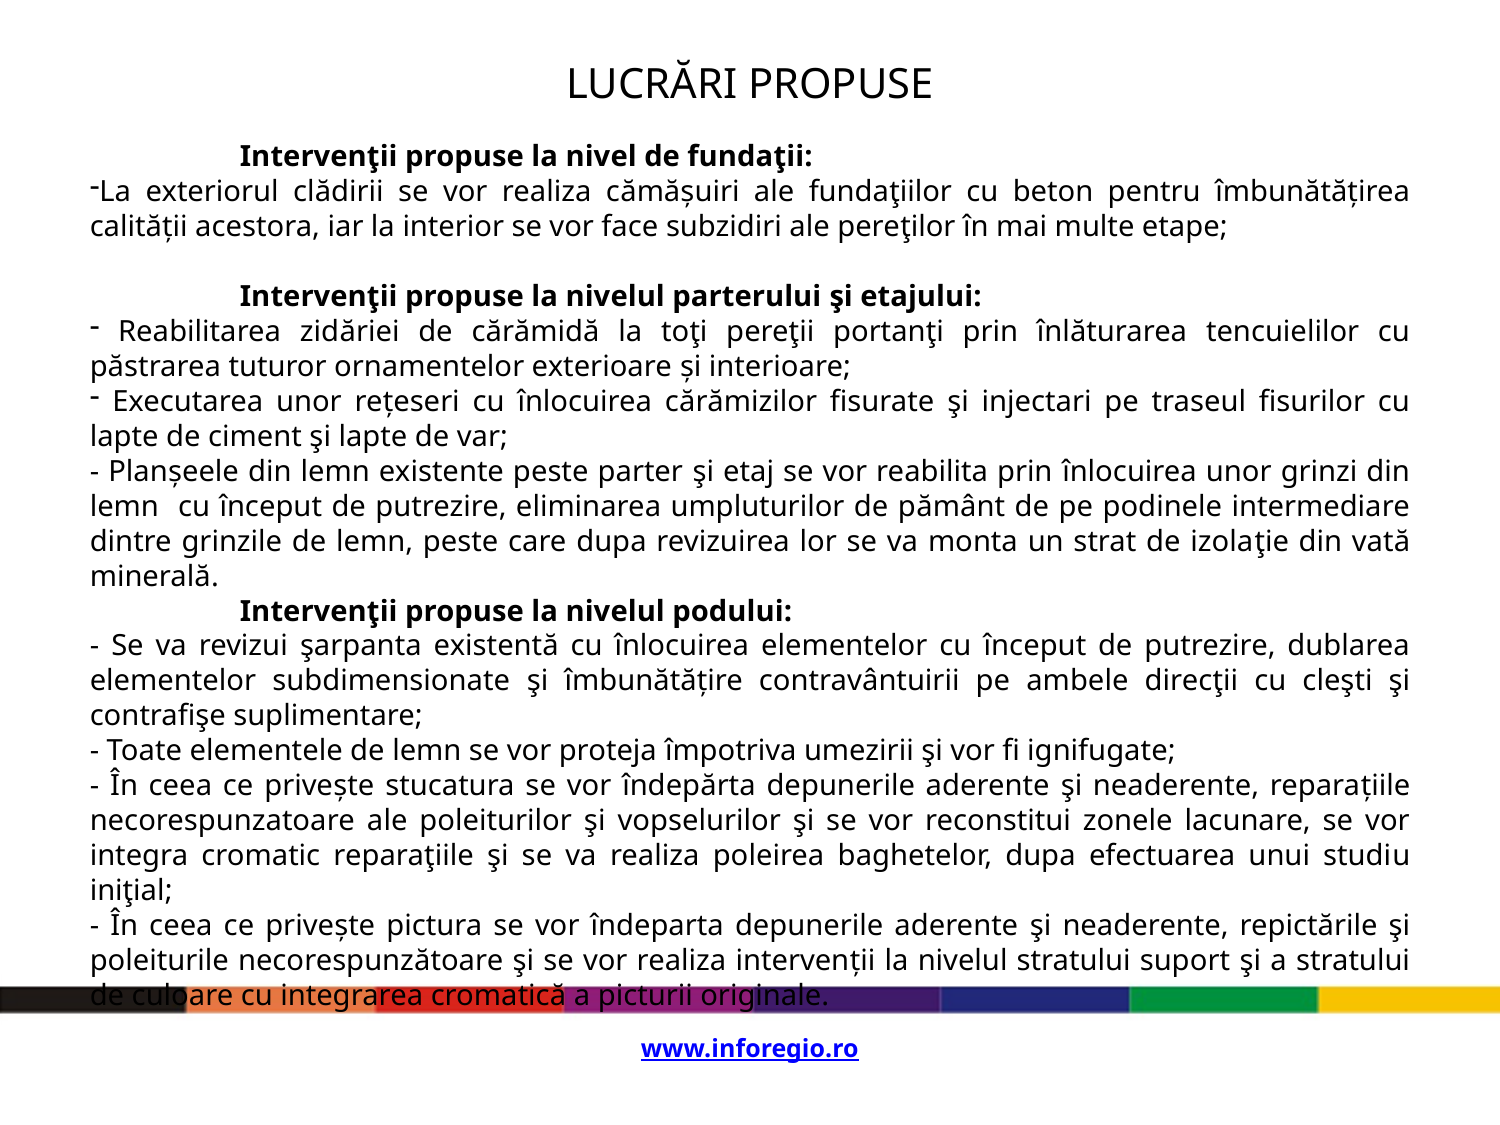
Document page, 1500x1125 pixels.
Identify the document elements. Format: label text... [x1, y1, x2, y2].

text_box LUCRĂRI PROPUSE Intervenţii propuse la nivel de fundaţii: La exteriorul clădirii se vor realiza cămăşuiri ale fundaţiilor cu beton pentru îmbunătăţirea calităţii acestora, iar la interior se vor face subzidiri ale pereţilor în mai multe etape; Intervenţii propuse la nivelul parterului şi etajului: Reabilitarea zidăriei de cărămidă la toţi pereţii portanţi prin înlăturarea tencuielilor cu păstrarea tuturor ornamentelor exterioare și interioare; Executarea unor rețeseri cu înlocuirea cărămizilor fisurate şi injectari pe traseul fisurilor cu lapte de ciment şi lapte de var; - Planșeele din lemn existente peste parter şi etaj se vor reabilita prin înlocuirea unor grinzi din lemn cu început de putrezire, eliminarea umpluturilor de pământ de pe podinele intermediare dintre grinzile de lemn, peste care dupa revizuirea lor se va monta un strat de izolaţie din vată minerală. Intervenţii propuse la nivelul podului: - Se va revizui şarpanta existentă cu înlocuirea elementelor cu început de putrezire, dublarea elementelor subdimensionate şi îmbunătățire contravântuirii pe ambele direcţii cu cleşti şi contrafişe suplimentare; - Toate elementele de lemn se vor proteja împotriva umezirii şi vor fi ignifugate; - În ceea ce privește stucatura se vor îndepărta depunerile aderente şi neaderente, reparațiile necorespunzatoare ale poleiturilor şi vopselurilor şi se vor reconstitui zonele lacunare, se vor integra cromatic reparaţiile şi se va realiza poleirea baghetelor, dupa efectuarea unui studiu iniţial; - În ceea ce privește pictura se vor îndeparta depunerile aderente şi neaderente, repictările şi poleiturile necorespunzătoare şi se vor realiza intervenții la nivelul stratului suport şi a stratului de culoare cu integrarea cromatică a picturii originale. [74, 49, 1425, 973]
text_box LUCRĂRI PROPUSE Intervenţii propuse la nivel de fundaţii: La exteriorul clădirii se vor realiza cămăşuiri ale fundaţiilor cu beton pentru îmbunătăţirea calităţii acestora, iar la interior se vor face subzidiri ale pereţilor în mai multe etape; Intervenţii propuse la nivelul parterului şi etajului: Reabilitarea zidăriei de cărămidă la toţi pereţii portanţi prin înlăturarea tencuielilor cu păstrarea tuturor ornamentelor exterioare și interioare; Executarea unor rețeseri cu înlocuirea cărămizilor fisurate şi injectari pe traseul fisurilor cu lapte de ciment şi lapte de var; - Planșeele din lemn existente peste parter şi etaj se vor reabilita prin înlocuirea unor grinzi din lemn cu început de putrezire, eliminarea umpluturilor de pământ de pe podinele intermediare dintre grinzile de lemn, peste care dupa revizuirea lor se va monta un strat de izolaţie din vată minerală. Intervenţii propuse la nivelul podului: - Se va revizui şarpanta existentă cu înlocuirea elementelor cu început de putrezire, dublarea elementelor subdimensionate şi îmbunătățire contravântuirii pe ambele direcţii cu cleşti şi contrafişe suplimentare; - Toate elementele de lemn se vor proteja împotriva umezirii şi vor fi ignifugate; - În ceea ce privește stucatura se vor îndepărta depunerile aderente şi neaderente, reparațiile necorespunzatoare ale poleiturilor şi vopselurilor şi se vor reconstitui zonele lacunare, se vor integra cromatic reparaţiile şi se va realiza poleirea baghetelor, dupa efectuarea unui studiu iniţial; - În ceea ce privește pictura se vor îndeparta depunerile aderente şi neaderente, repictările şi poleiturile necorespunzătoare şi se vor realiza intervenții la nivelul stratului suport şi a stratului de culoare cu integrarea cromatică a picturii originale. [74, 1035, 1425, 1099]
picture [0, 974, 1500, 1026]
title [24, 12, 1450, 700]
